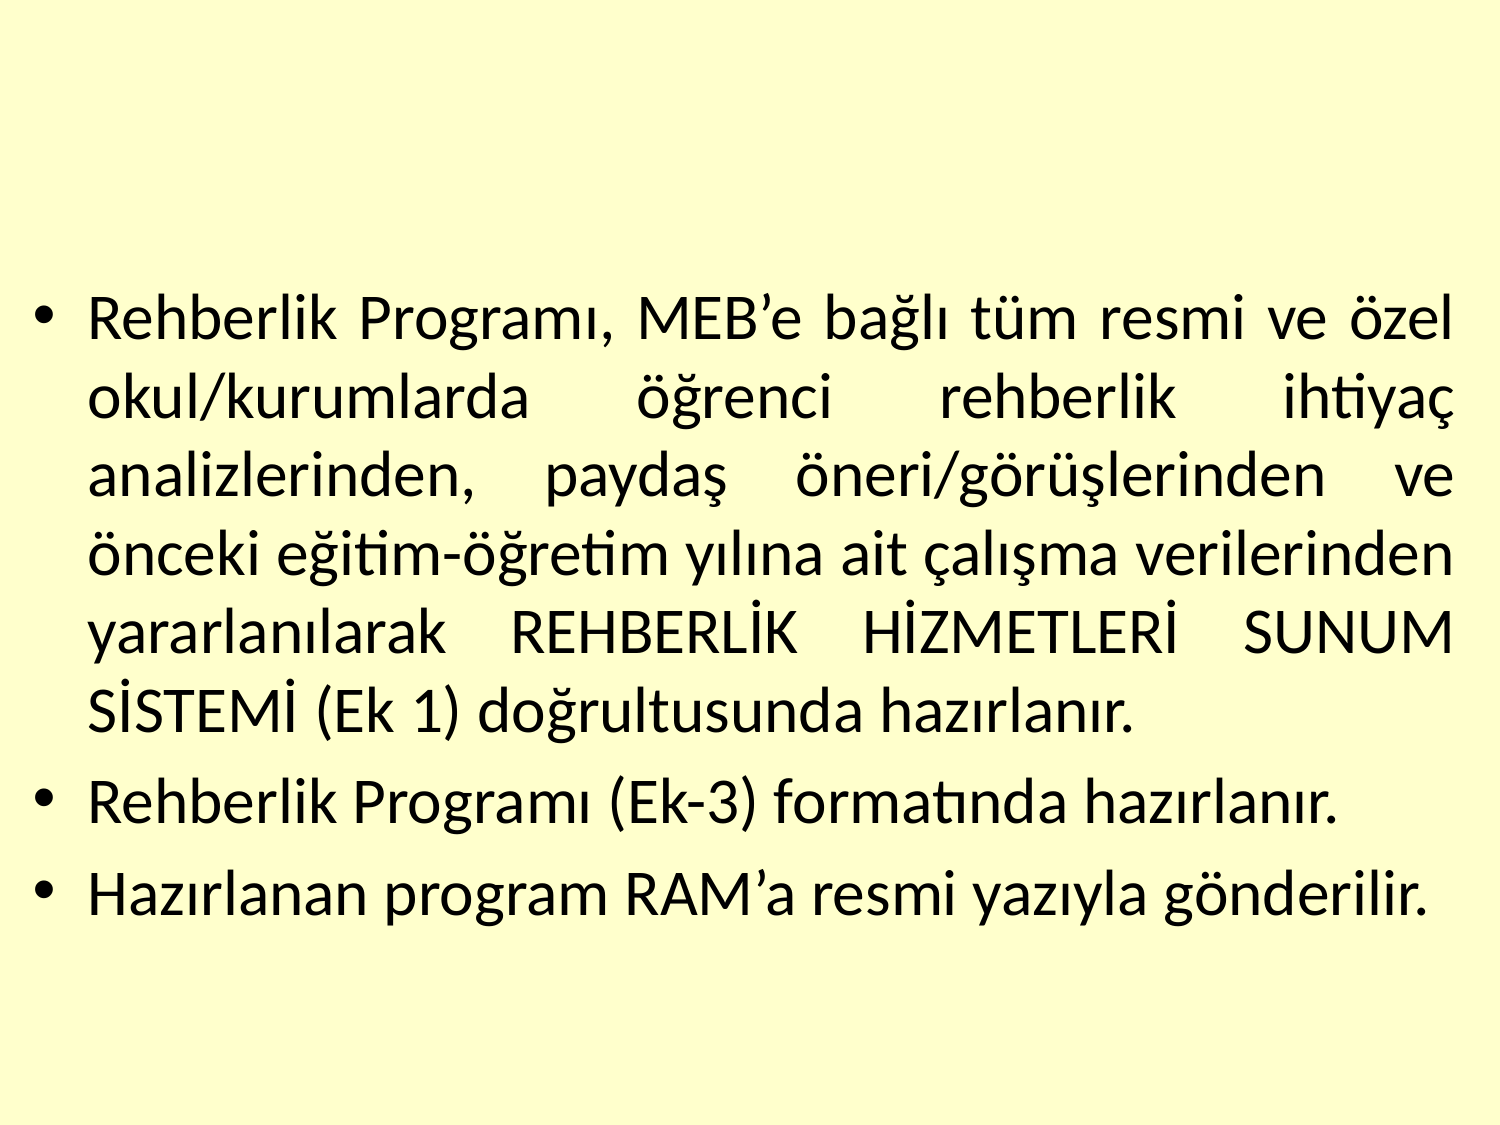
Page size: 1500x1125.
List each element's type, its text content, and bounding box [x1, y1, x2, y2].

list Rehberlik Programı, MEB’e bağlı tüm resmi ve özel okul/kurumlarda öğrenci rehberlik ihtiyaç analizlerinden, paydaş öneri/görüşlerinden ve önceki eğitim-öğretim yılına ait çalışma verilerinden yararlanılarak REHBERLİK HİZMETLERİ SUNUM SİSTEMİ (Ek 1) doğrultusunda hazırlanır. Rehberlik Programı (Ek-3) formatında hazırlanır. Hazırlanan program RAM’a resmi yazıyla gönderilir. [17, 267, 1471, 1010]
